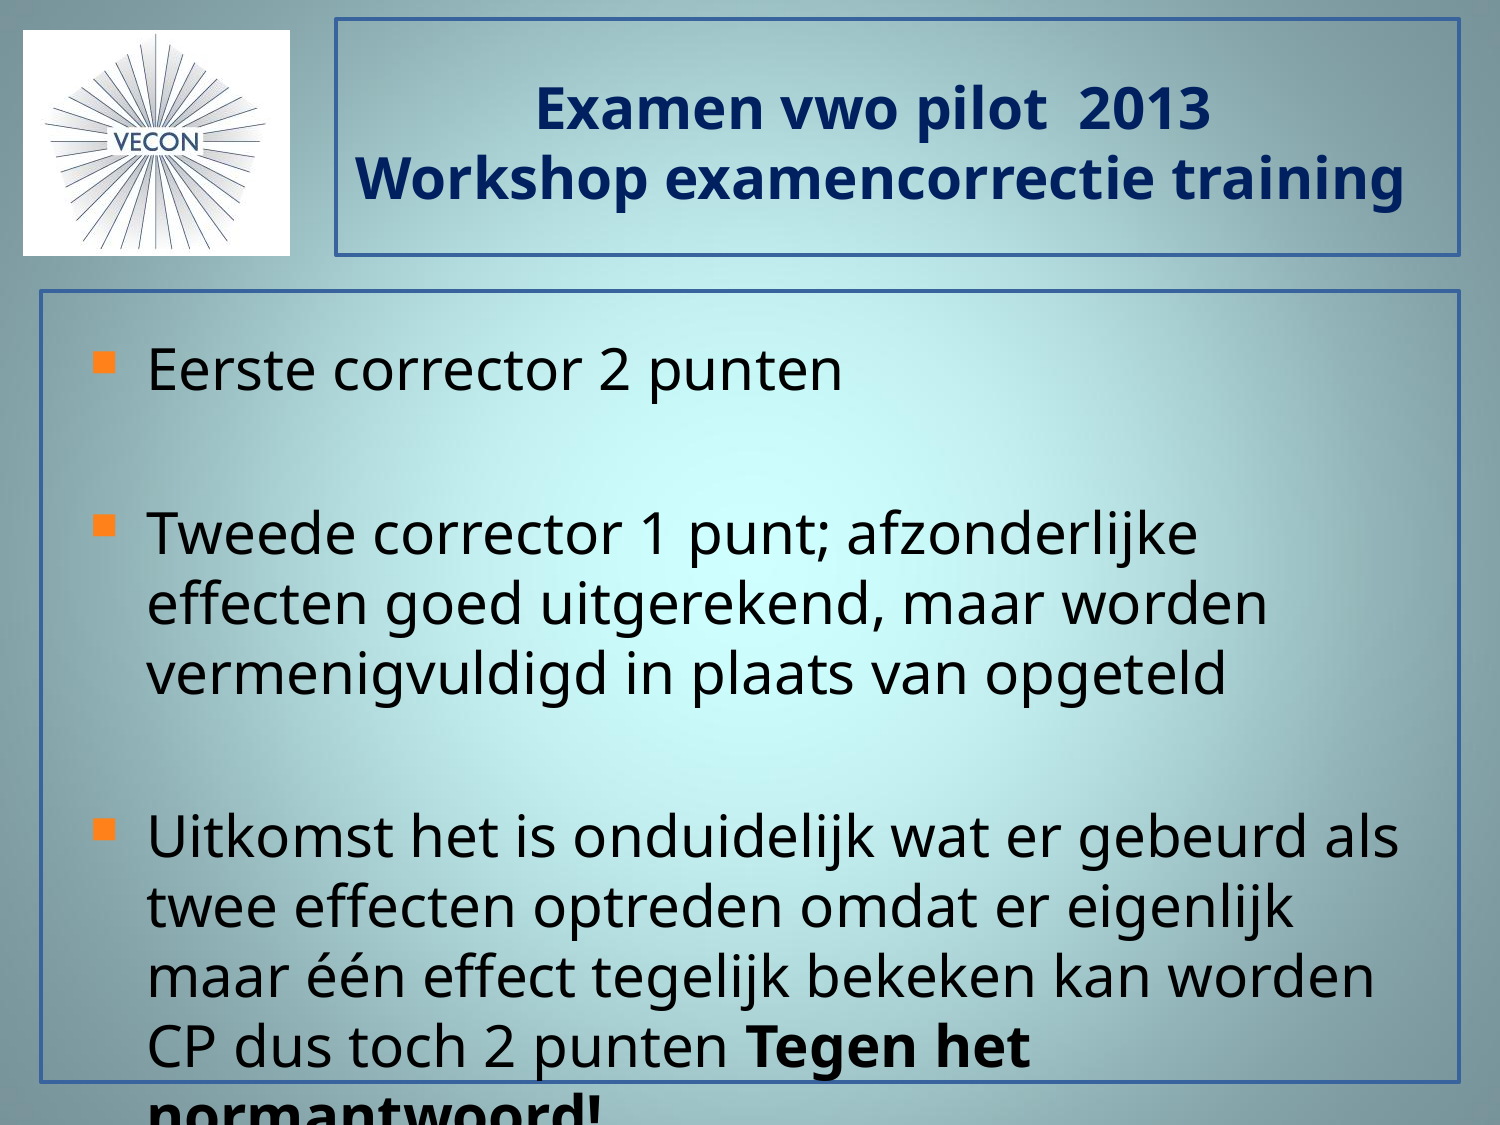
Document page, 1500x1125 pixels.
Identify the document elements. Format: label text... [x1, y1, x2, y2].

picture [0, 0, 1500, 1125]
list Eerste corrector 2 punten Tweede corrector 1 punt; afzonderlijke effecten goed uitgerekend, maar worden vermenigvuldigd in plaats van opgeteld Uitkomst het is onduidelijk wat er gebeurd als twee effecten optreden omdat er eigenlijk maar één effect tegelijk bekeken kan worden CP dus toch 2 punten Tegen het normantwoord! [74, 324, 1426, 1001]
title Examen vwo pilot 2013 Workshop examencorrectie training [336, 62, 1426, 221]
